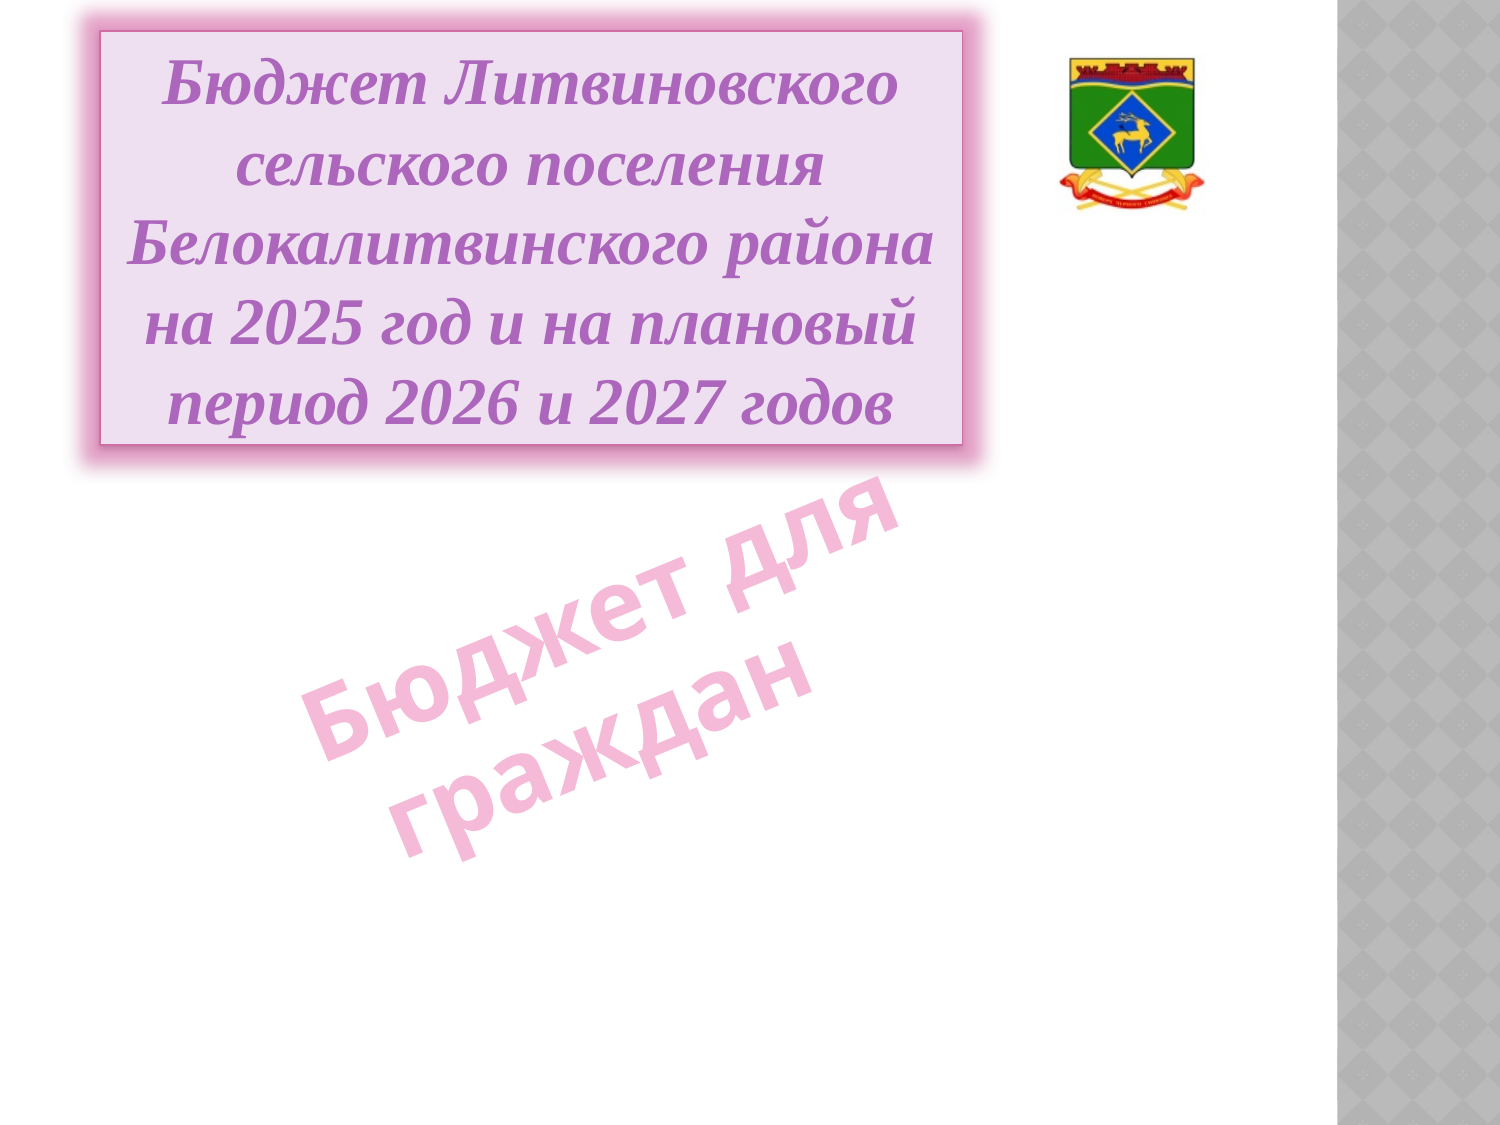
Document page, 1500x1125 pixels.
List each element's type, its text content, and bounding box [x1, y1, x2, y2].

text_box Бюджет для граждан [0, 304, 1250, 1059]
text_box Бюджет Литвиновского сельского поселения Белокалитвинского района на 2025 год и на плановый период 2026 и 2027 годов [99, 30, 963, 446]
picture [1056, 54, 1212, 221]
